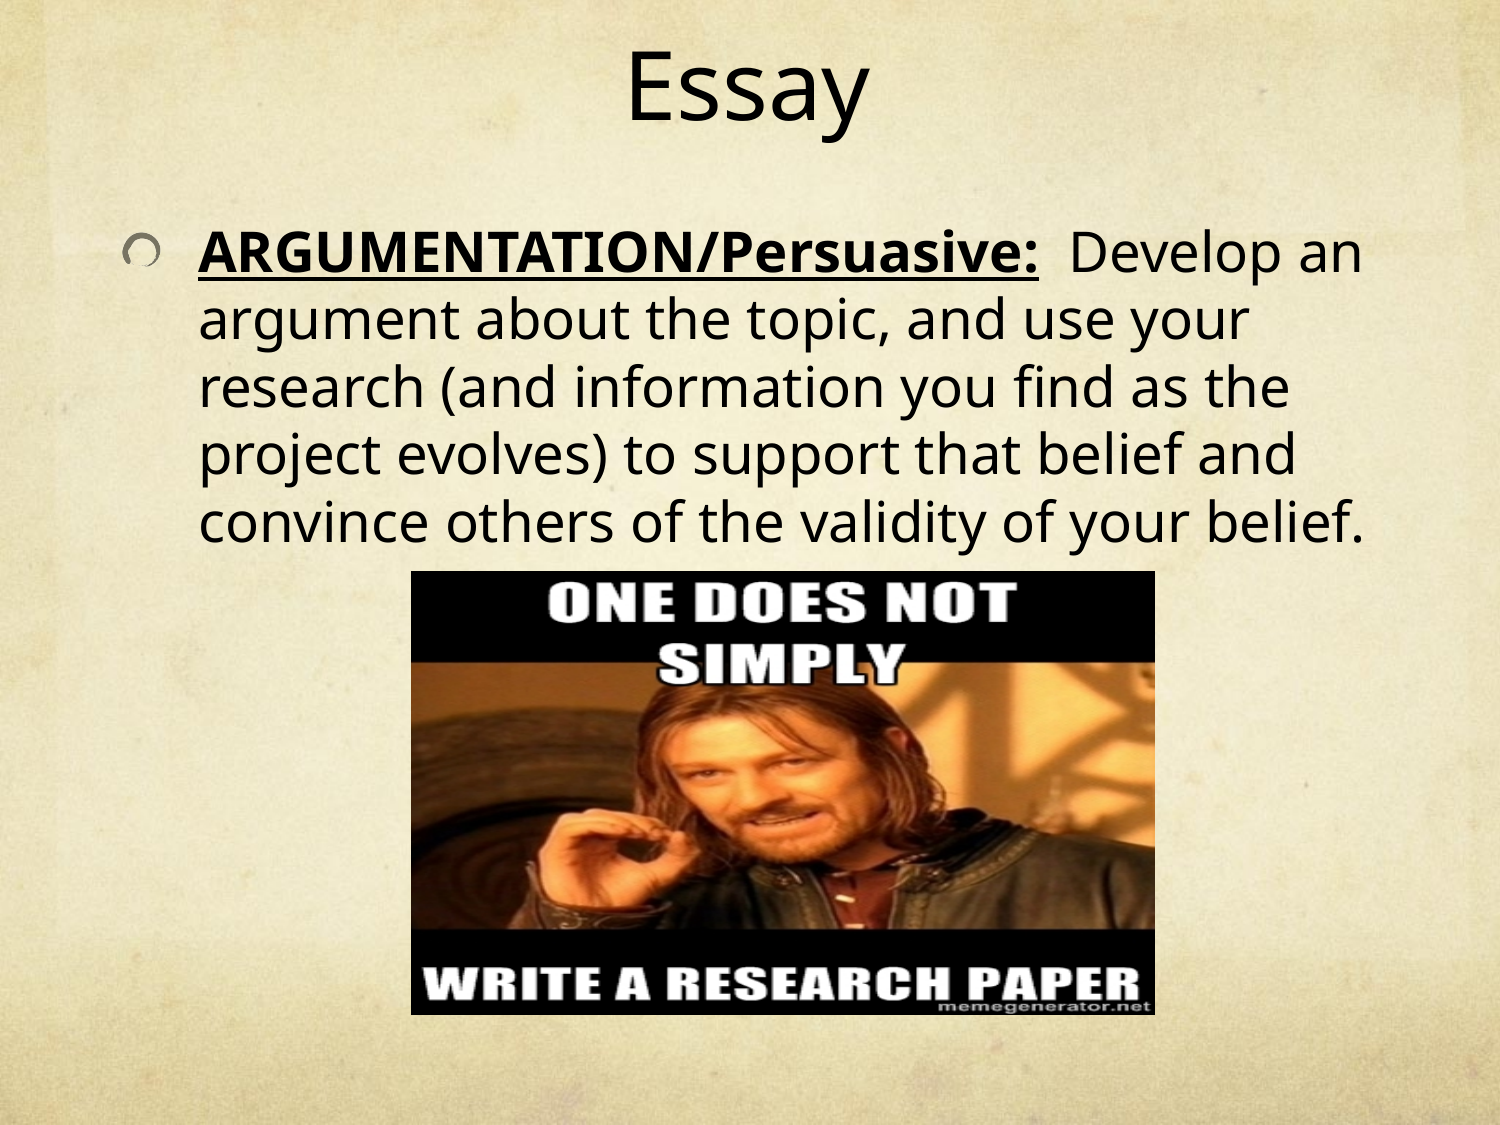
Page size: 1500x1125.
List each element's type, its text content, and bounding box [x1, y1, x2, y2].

list ARGUMENTATION/Persuasive: Develop an argument about the topic, and use your research (and information you find as the project evolves) to support that belief and convince others of the validity of your belief. [107, 153, 1461, 654]
picture [0, 0, 1500, 1125]
title Essay [147, 11, 1347, 153]
